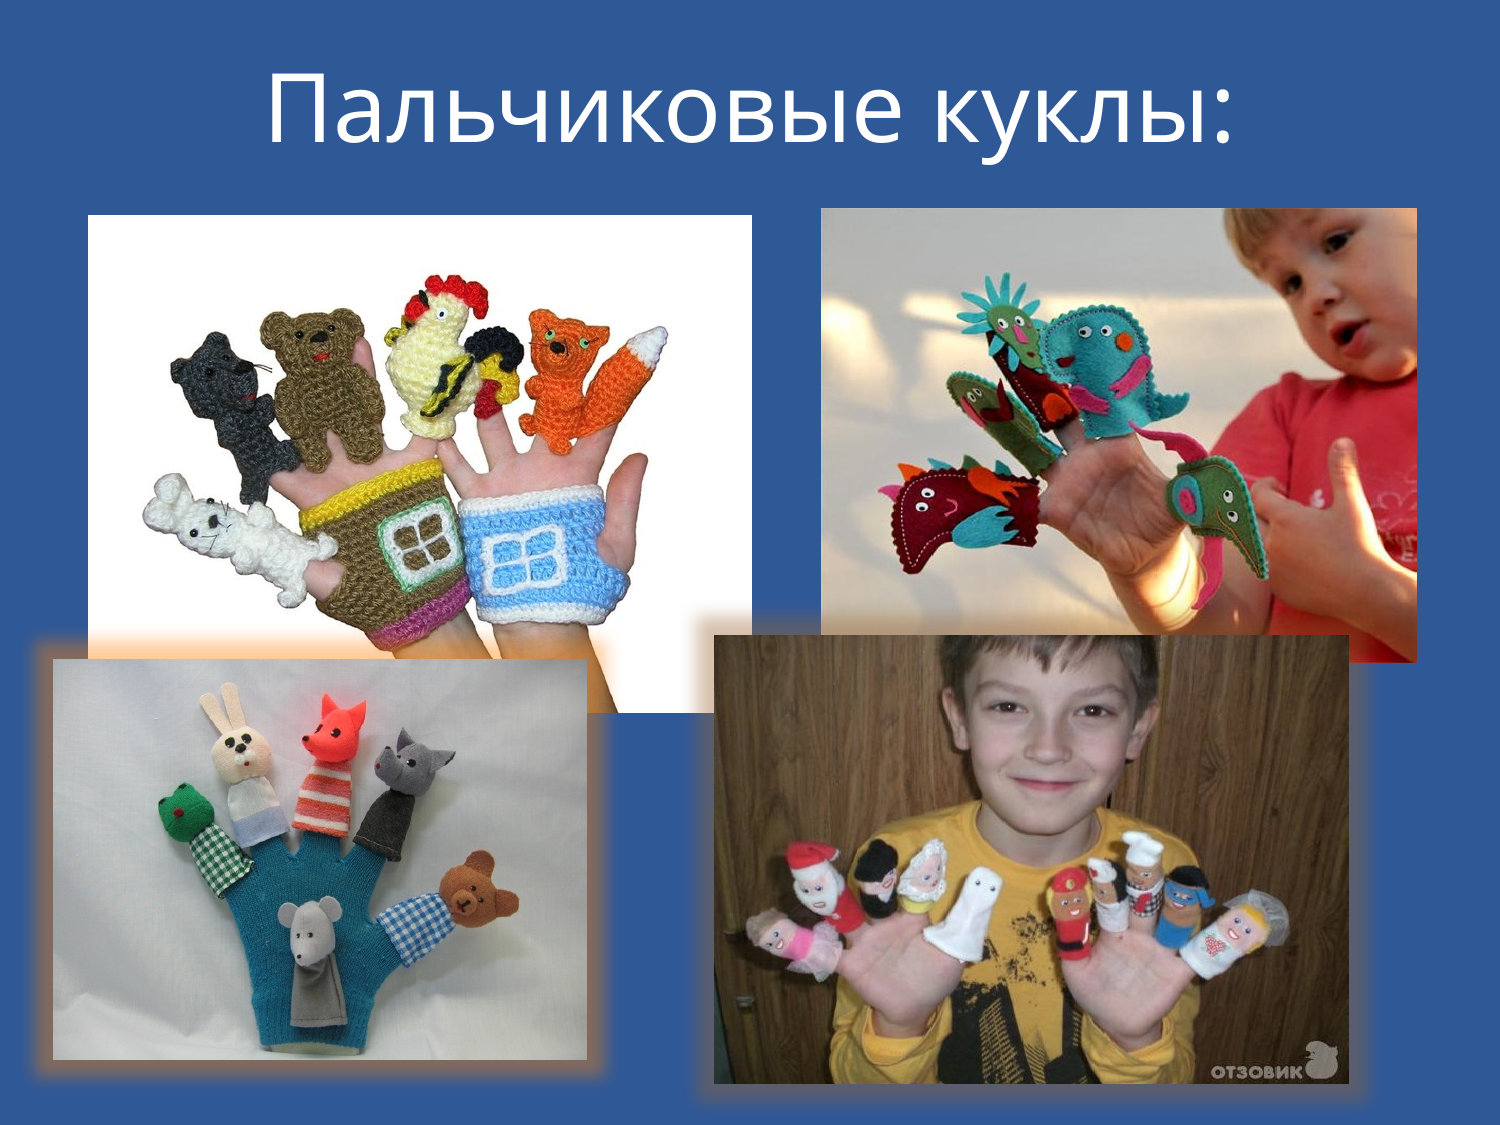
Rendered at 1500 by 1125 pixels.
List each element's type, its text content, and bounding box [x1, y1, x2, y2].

picture [820, 207, 1417, 663]
title Пальчиковые куклы: [75, 0, 1425, 209]
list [52, 659, 587, 1060]
picture [714, 634, 1349, 1085]
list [88, 215, 752, 714]
